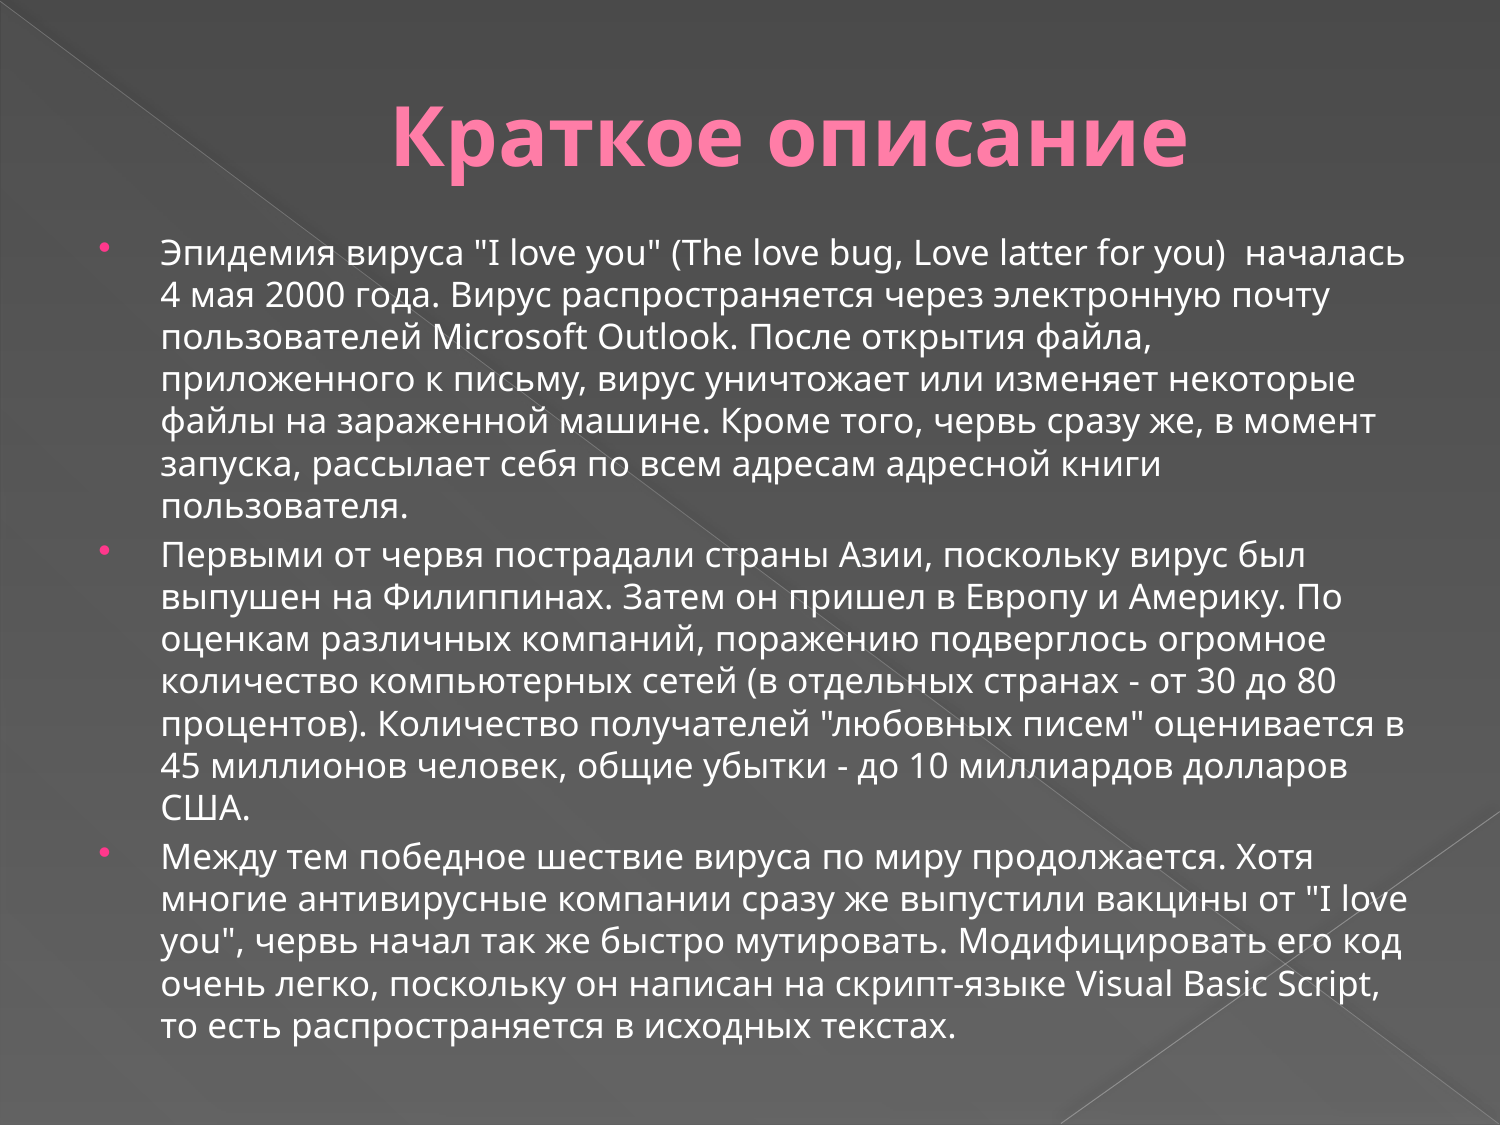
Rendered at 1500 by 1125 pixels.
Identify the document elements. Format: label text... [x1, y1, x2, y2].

list Эпидемия вируса "I love you" (The love bug, Love latter for you) началась 4 мая 2000 года. Вирус распространяется через электронную почту пользователей Microsoft Outlook. После открытия файла, приложенного к письму, вирус уничтожает или изменяет некоторые файлы на зараженной машине. Кроме того, червь сразу же, в момент запуска, рассылает себя по всем адресам адресной книги пользователя. Первыми от червя пострадали страны Азии, поскольку вирус был выпушен на Филиппинах. Затем он пришел в Европу и Америку. По оценкам различных компаний, поражению подверглось огромное количество компьютерных сетей (в отдельных странах - от 30 до 80 процентов). Количество получателей "любовных писем" оценивается в 45 миллионов человек, общие убытки - до 10 миллиардов долларов США. Между тем победное шествие вируса по миру продолжается. Хотя многие антивирусные компании сразу же выпустили вакцины от "I love you", червь начал так же быстро мутировать. Модифицировать его код очень легко, поскольку он написан на скрипт-языке Visual Basic Script, то есть распространяется в исходных текстах. [75, 222, 1425, 1059]
title Краткое описание [75, 43, 1425, 222]
